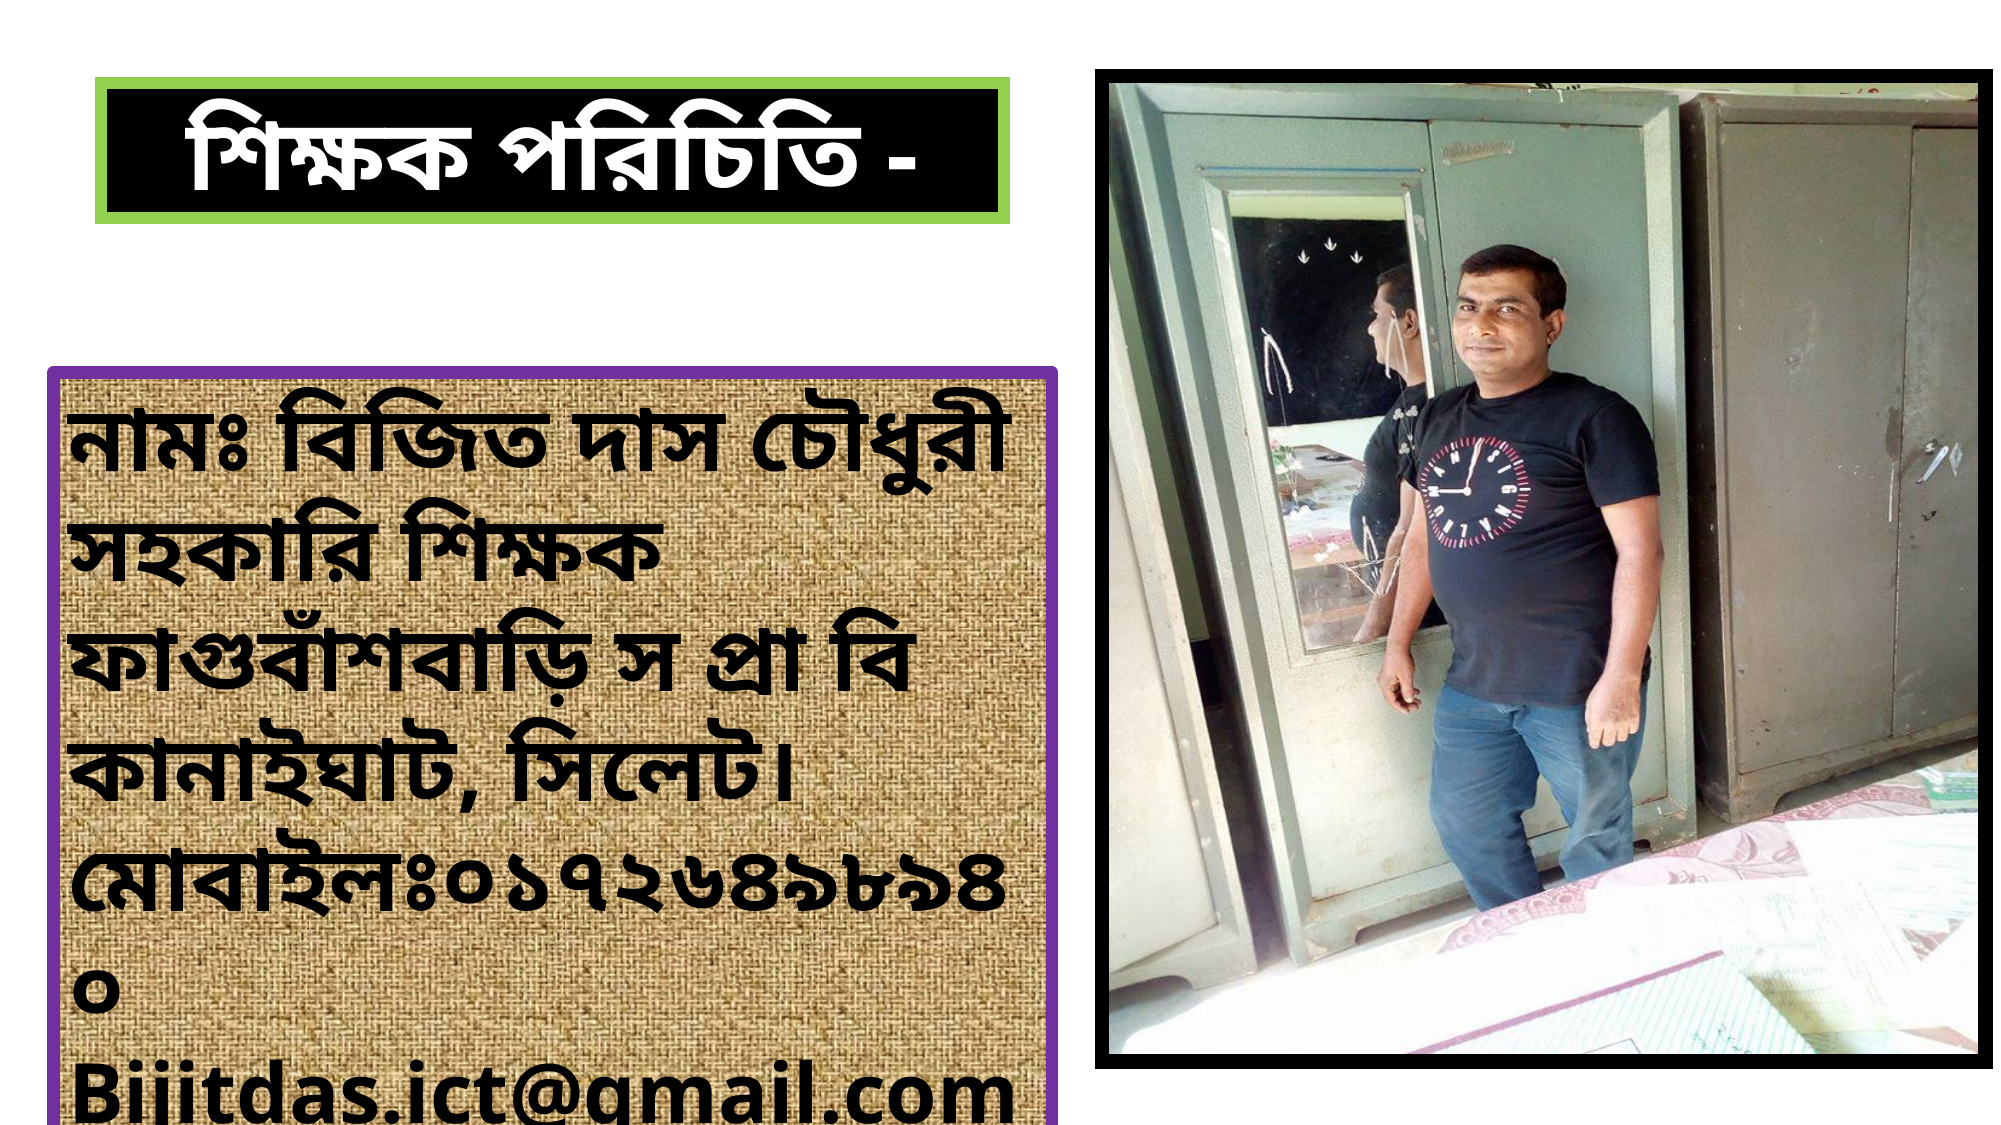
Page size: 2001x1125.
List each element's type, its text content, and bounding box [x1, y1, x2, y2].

text_box শিক্ষক পরিচিতি - [100, 82, 1005, 219]
picture [1109, 83, 1979, 1055]
text_box নামঃ বিজিত দাস চৌধুরী সহকারি শিক্ষক ফাগুবাঁশবাড়ি স প্রা বি কানাইঘাট, সিলেট। মোবাইলঃ০১৭২৬৪৯৮৯৪০ Bijitdas.ict@gmail.com [53, 372, 1052, 1125]
